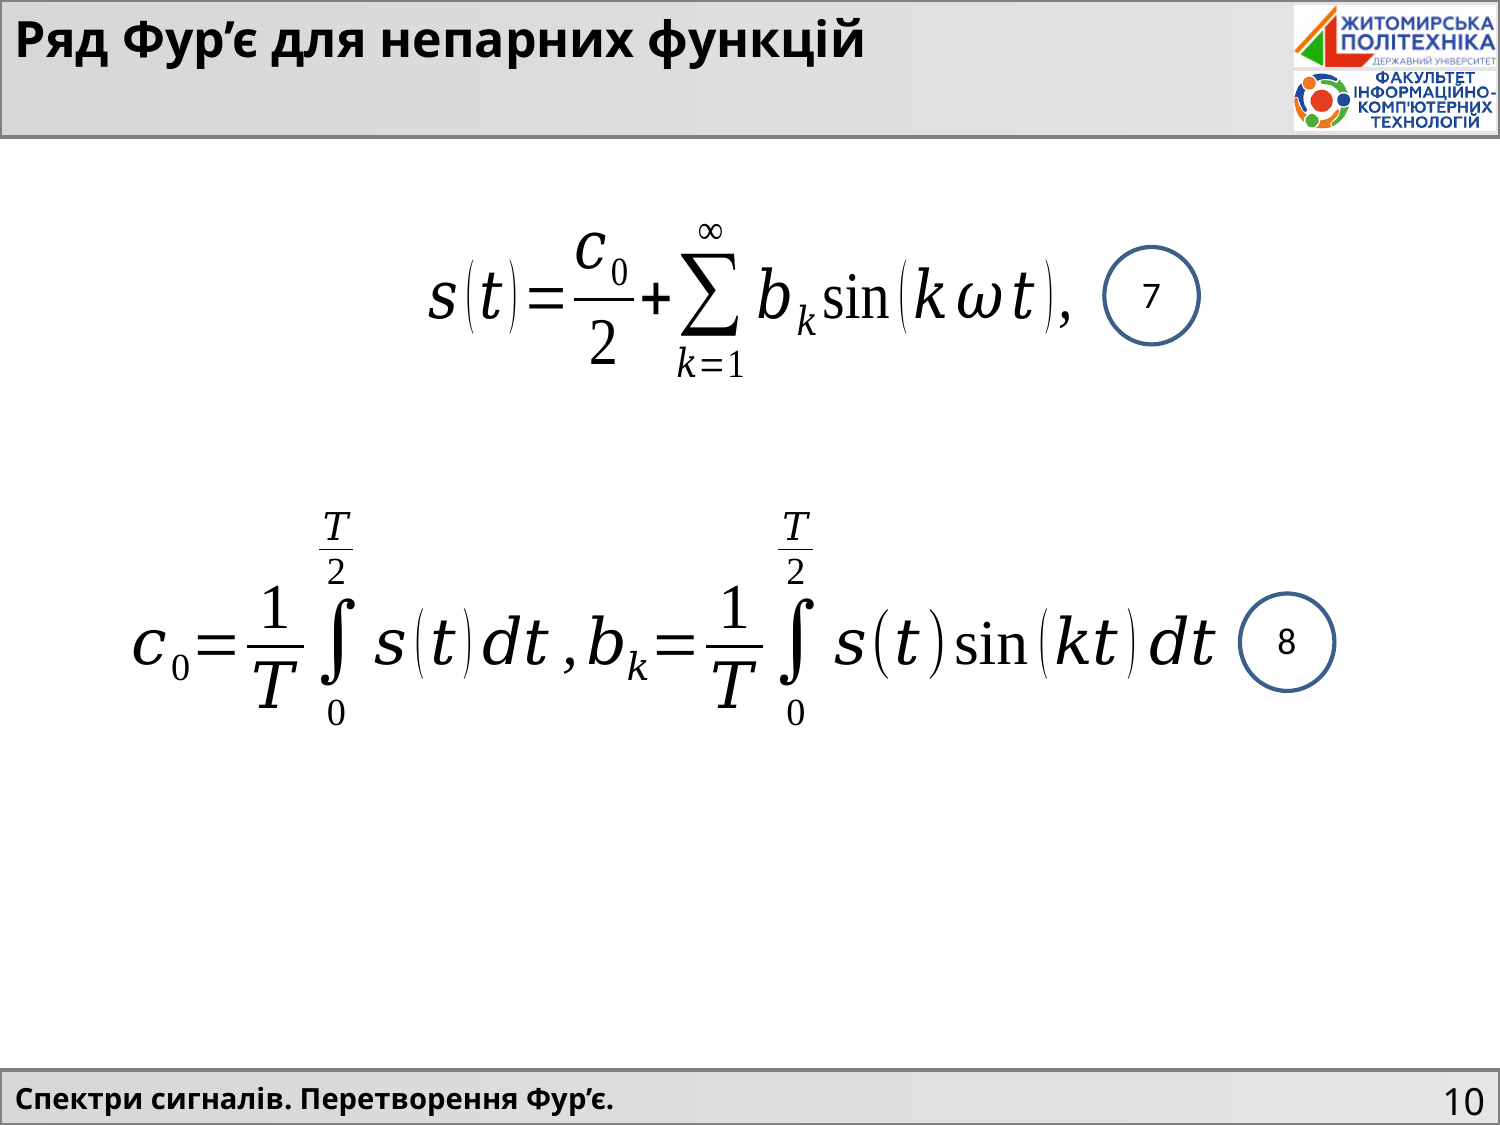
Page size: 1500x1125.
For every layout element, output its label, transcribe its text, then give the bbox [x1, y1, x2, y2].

text_box 8 [1262, 609, 1312, 670]
text_box Спектри сигналів. Перетворення Фур’є. [0, 1068, 1500, 1125]
text_box [1102, 244, 1201, 347]
text_box [1237, 591, 1337, 694]
picture [1294, 5, 1496, 67]
picture [1294, 71, 1496, 132]
text_box 7 [1127, 263, 1176, 324]
text_box Ряд Фур’є для непарних функцій [0, 0, 1306, 75]
text_box [0, 75, 1294, 139]
text_box 10 [1399, 1070, 1500, 1125]
text_box [1306, 0, 1500, 10]
